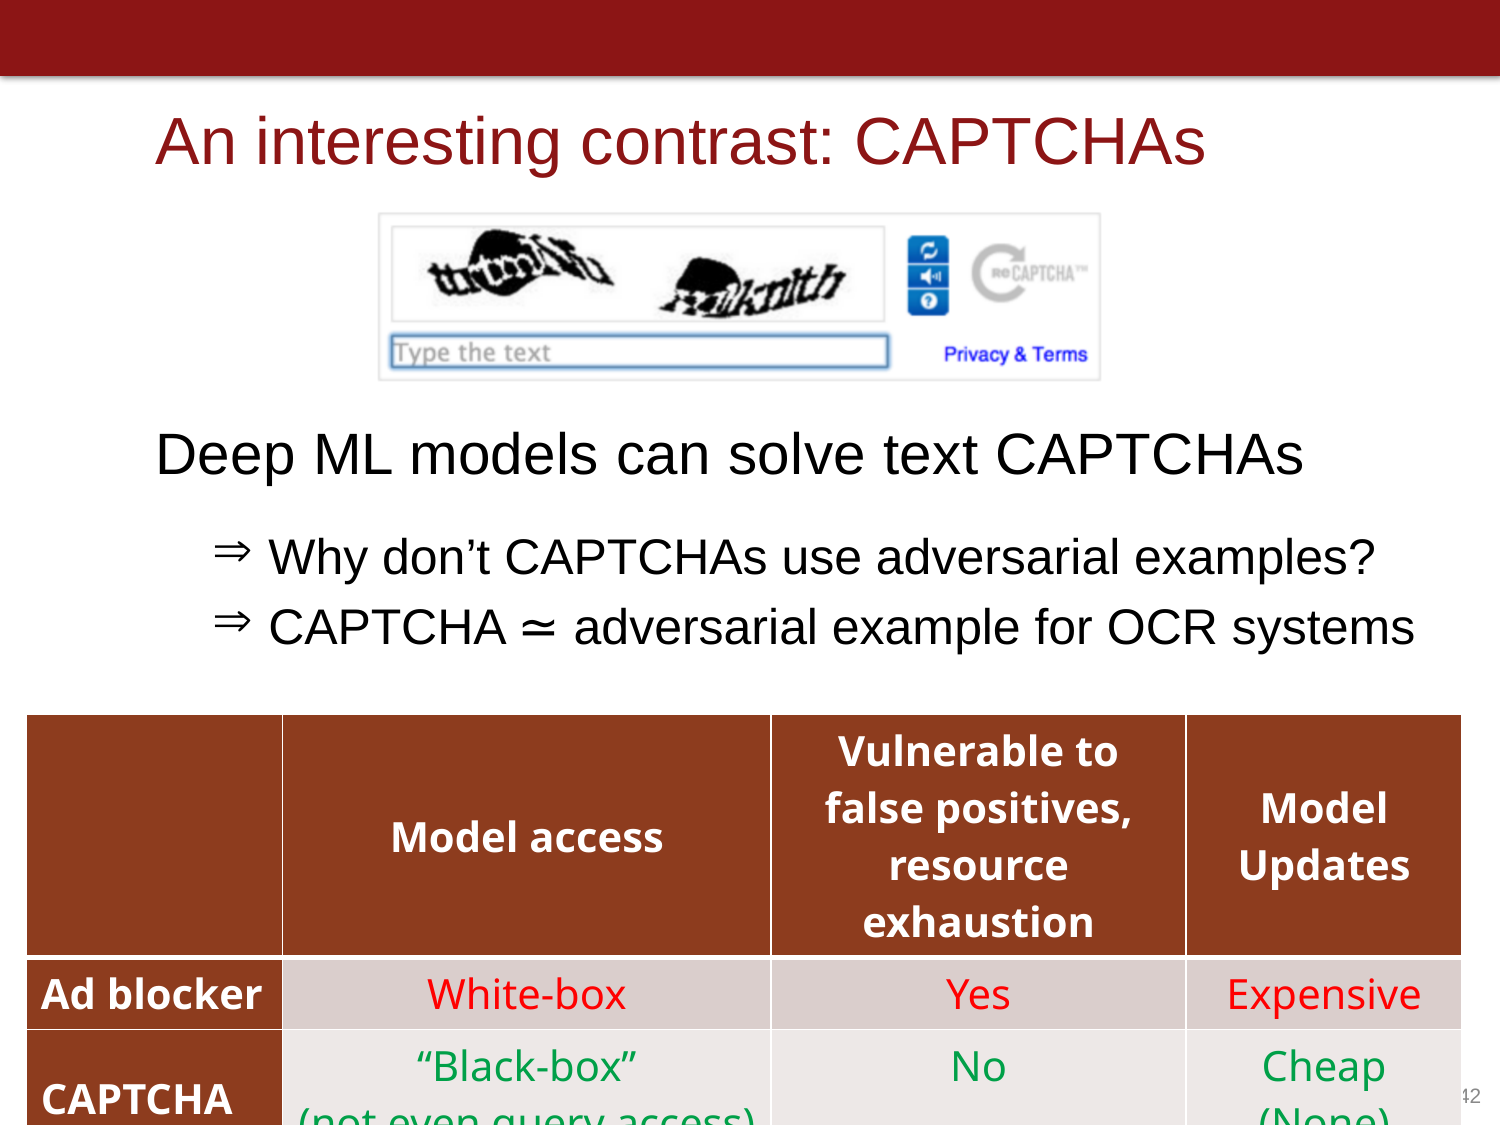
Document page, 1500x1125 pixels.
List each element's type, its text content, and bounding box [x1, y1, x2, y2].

picture [364, 198, 1113, 394]
table_cell Yes [772, 960, 1185, 1029]
list Deep ML models can solve text CAPTCHAs Why don’t CAPTCHAs use adversarial examples? CAPTCHA ≃ adversarial example for OCR systems [155, 408, 1419, 714]
title An interesting contrast: CAPTCHAs [155, 78, 1420, 186]
table_cell Cheap (None) [1187, 1030, 1461, 1125]
table_header Model access [283, 715, 770, 955]
table_cell CAPTCHA [27, 1030, 282, 1125]
table_header [27, 715, 282, 955]
table_header Vulnerable to false positives, resource exhaustion [772, 715, 1185, 955]
slide_number 42 [1463, 1065, 1497, 1125]
table_cell White-box [283, 960, 770, 1029]
table_cell No [772, 1030, 1185, 1125]
table_cell “Black-box” (not even query access) [283, 1030, 770, 1125]
table_header Model Updates [1187, 715, 1461, 955]
table_cell Ad blocker [27, 960, 282, 1029]
table_cell Expensive [1187, 960, 1461, 1029]
